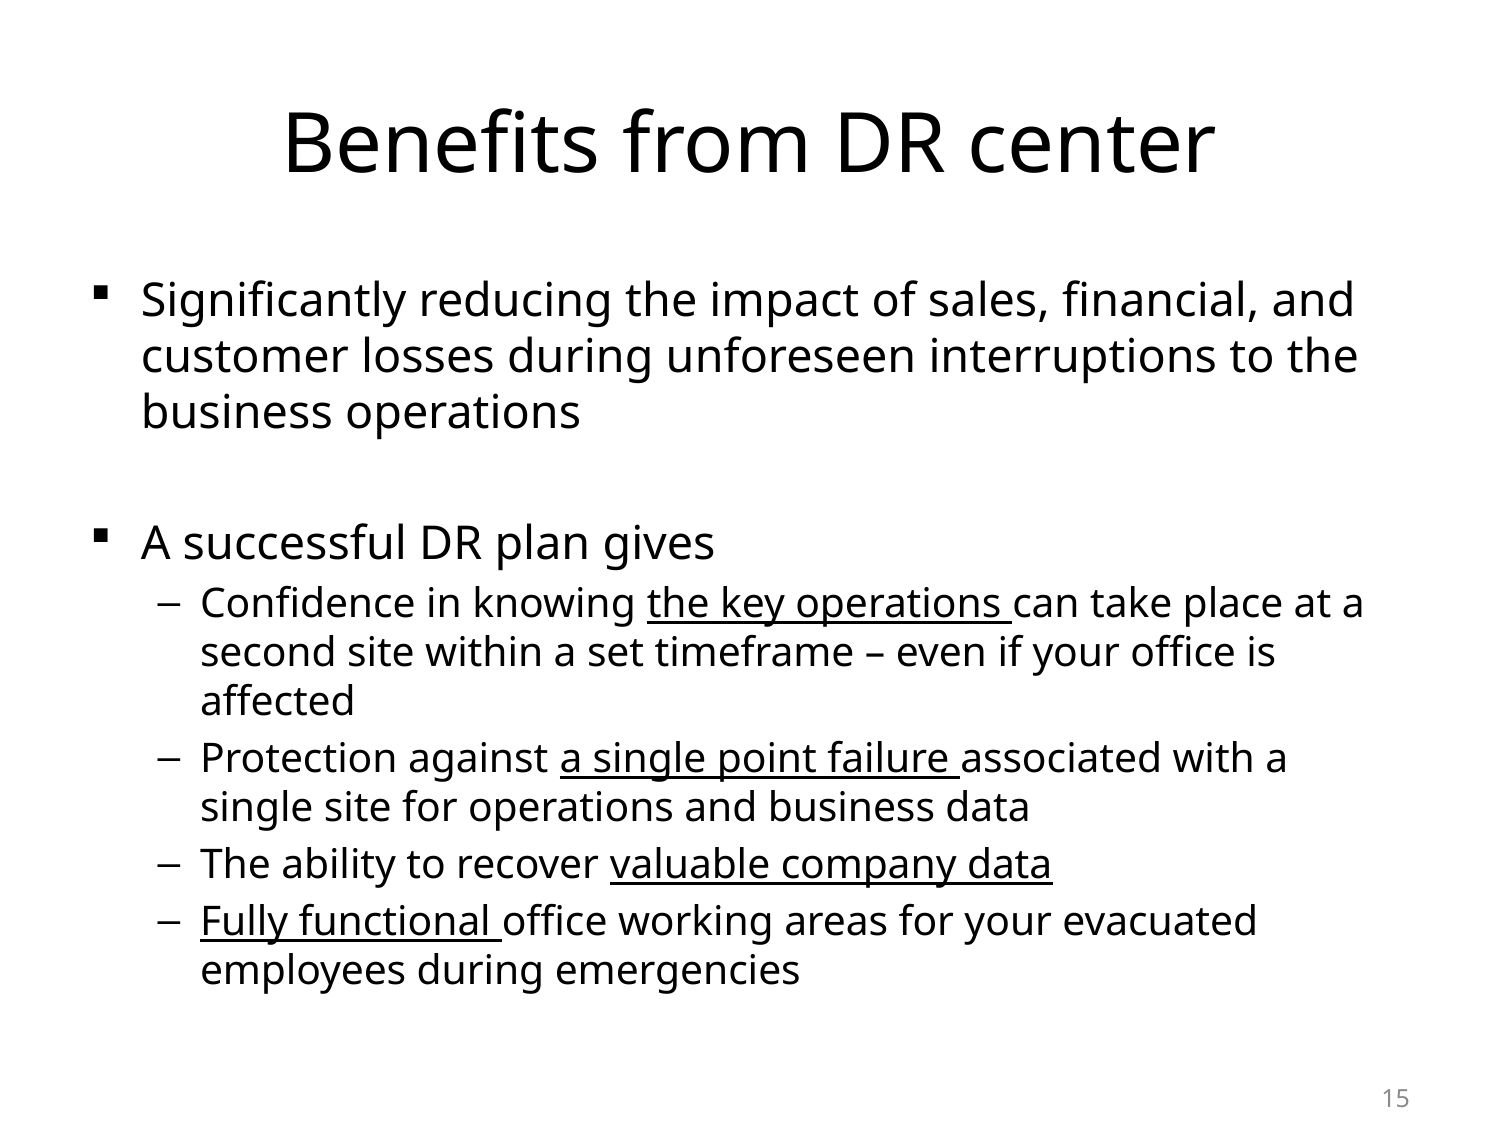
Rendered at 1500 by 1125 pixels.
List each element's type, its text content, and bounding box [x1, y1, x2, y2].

title Benefits from DR center [75, 45, 1425, 233]
slide_number 14 [1074, 1069, 1425, 1125]
list Significantly reducing the impact of sales, financial, and customer losses during unforeseen interruptions to the business operations A successful DR plan gives Confidence in knowing the key operations can take place at a second site within a set timeframe – even if your office is affected Protection against a single point failure associated with a single site for operations and business data The ability to recover valuable company data Fully functional office working areas for your evacuated employees during emergencies [75, 262, 1425, 1005]
